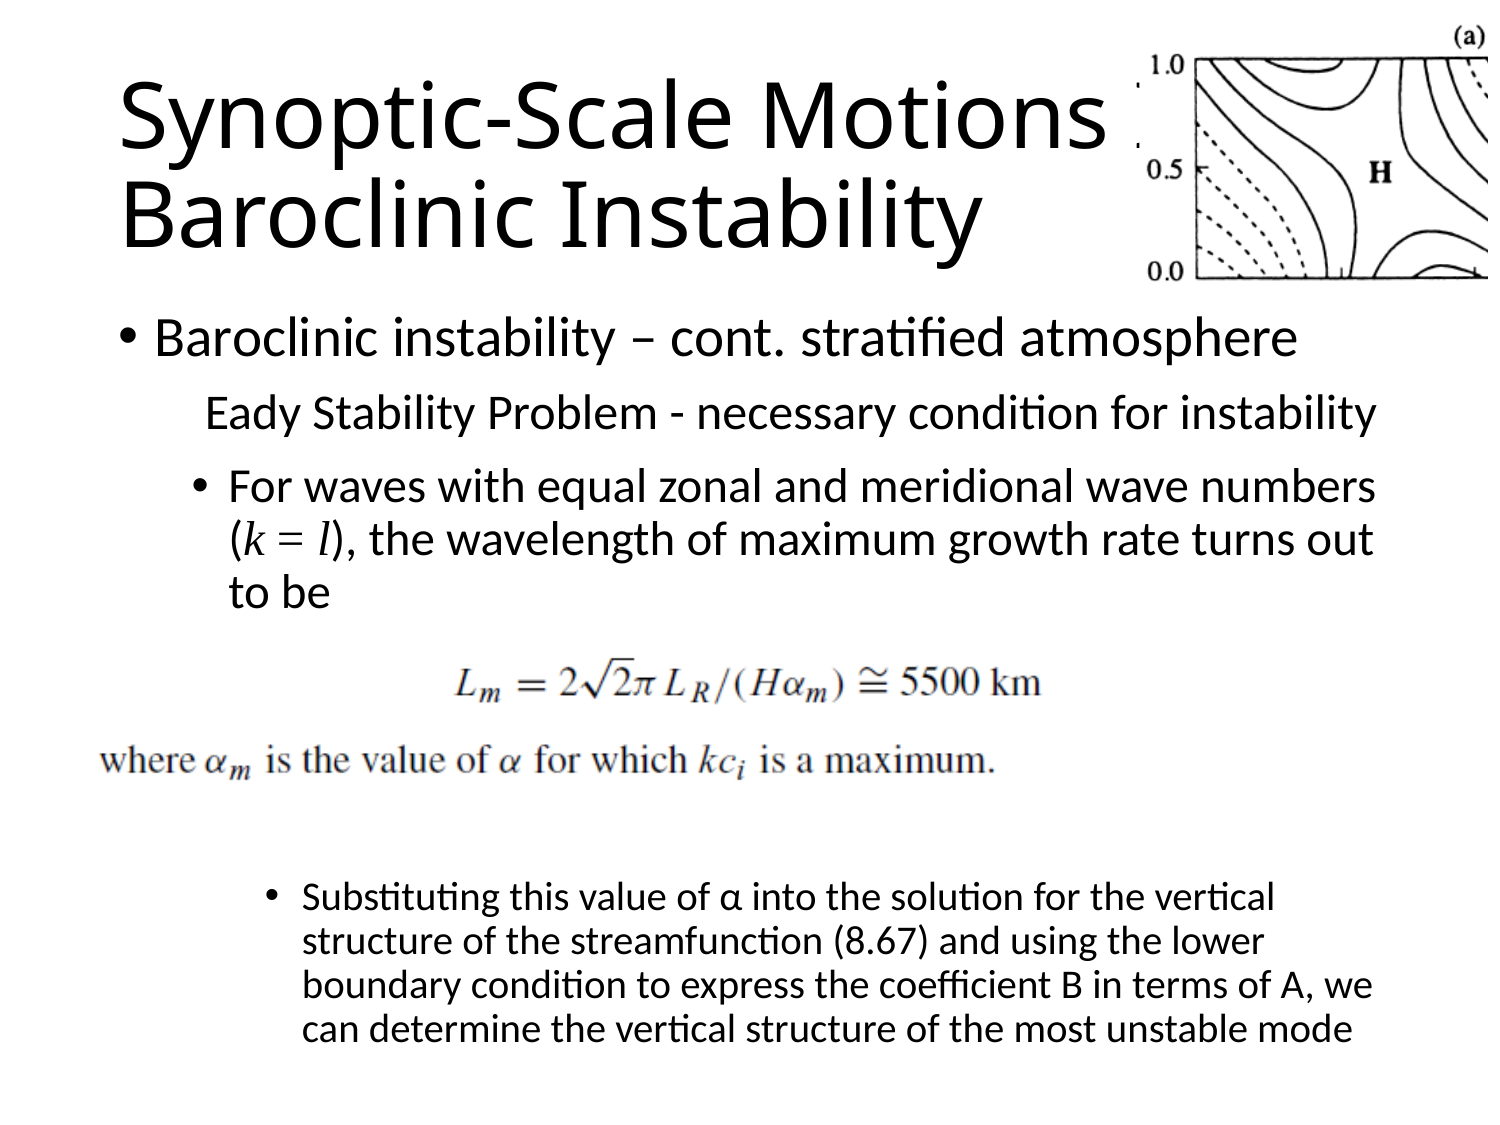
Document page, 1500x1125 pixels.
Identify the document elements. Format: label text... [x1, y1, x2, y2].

list Baroclinic instability – cont. stratified atmosphere For waves with equal zonal and meridional wave numbers (k = l), the wavelength of maximum growth rate turns out to be Substituting this value of α into the solution for the vertical structure of the streamfunction (8.67) and using the lower boundary condition to express the coefficient B in terms of A, we can determine the vertical structure of the most unstable mode [103, 299, 1397, 641]
text_box Eady Stability Problem - necessary condition for instability [189, 371, 1404, 447]
picture [95, 641, 1405, 788]
picture [1139, 11, 1488, 289]
title Synoptic-Scale Motions II: Baroclinic Instability [103, 59, 1139, 278]
list Baroclinic instability – cont. stratified atmosphere For waves with equal zonal and meridional wave numbers (k = l), the wavelength of maximum growth rate turns out to be Substituting this value of α into the solution for the vertical structure of the streamfunction (8.67) and using the lower boundary condition to express the coefficient B in terms of A, we can determine the vertical structure of the most unstable mode [103, 788, 1397, 1098]
